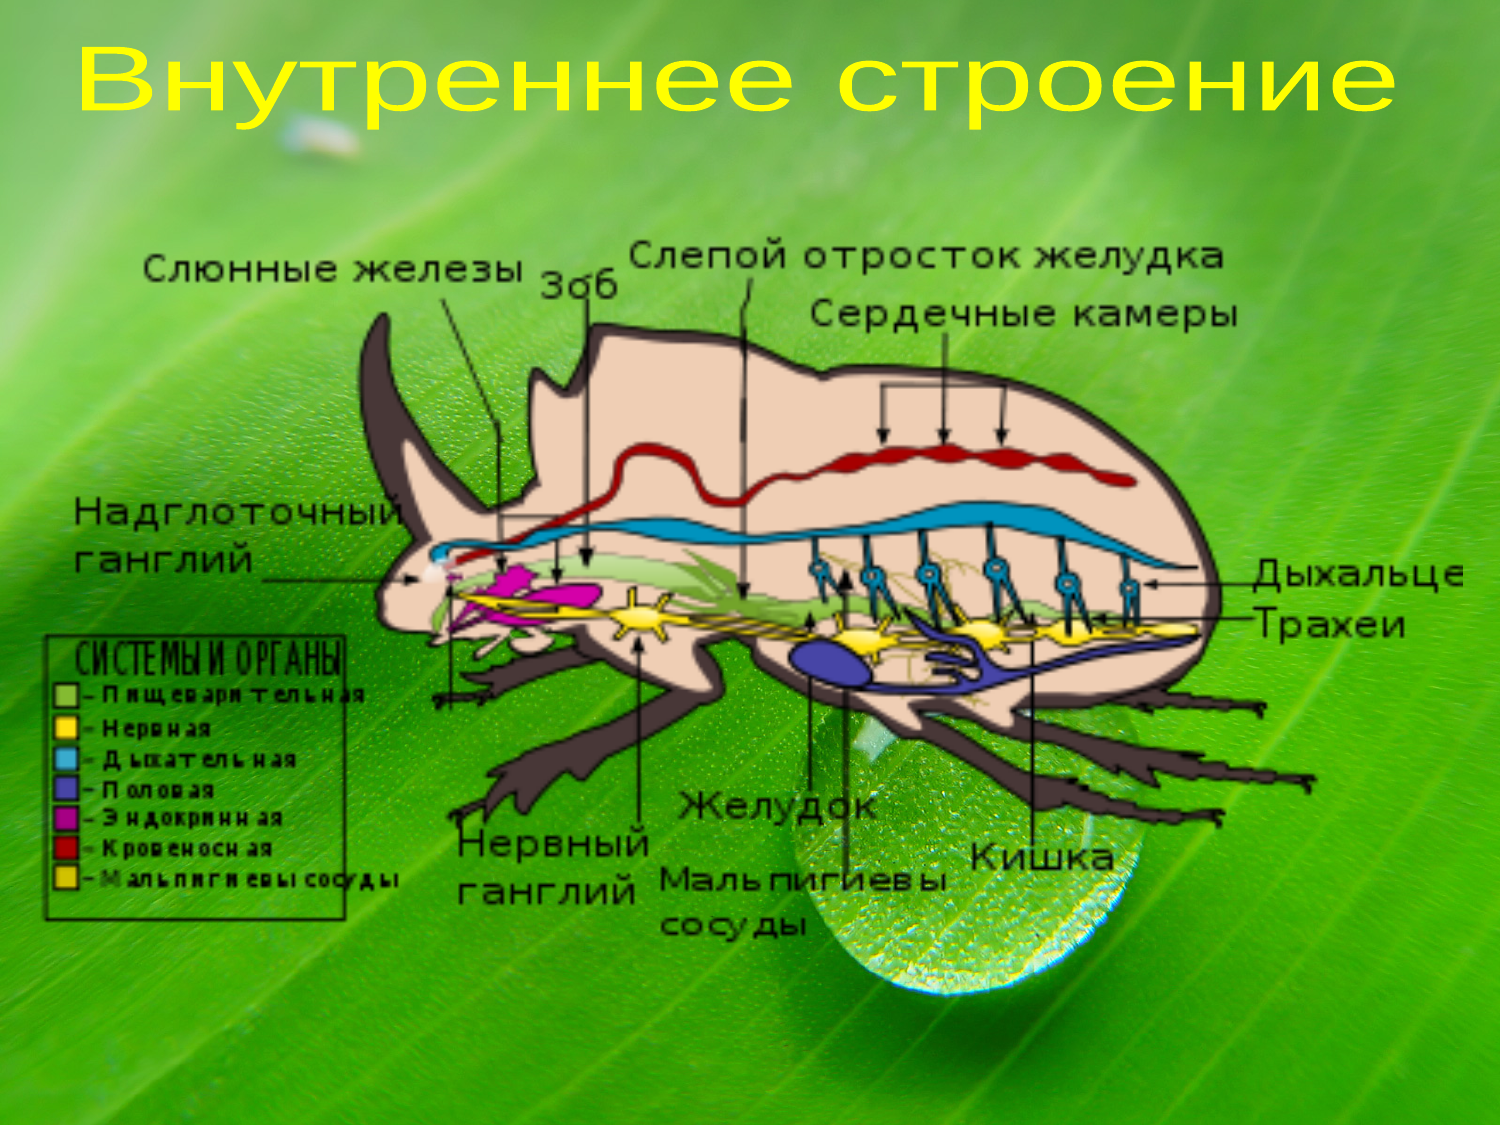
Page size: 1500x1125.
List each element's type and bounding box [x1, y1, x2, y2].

text_box [24, 234, 1466, 979]
picture [0, 0, 1500, 1125]
